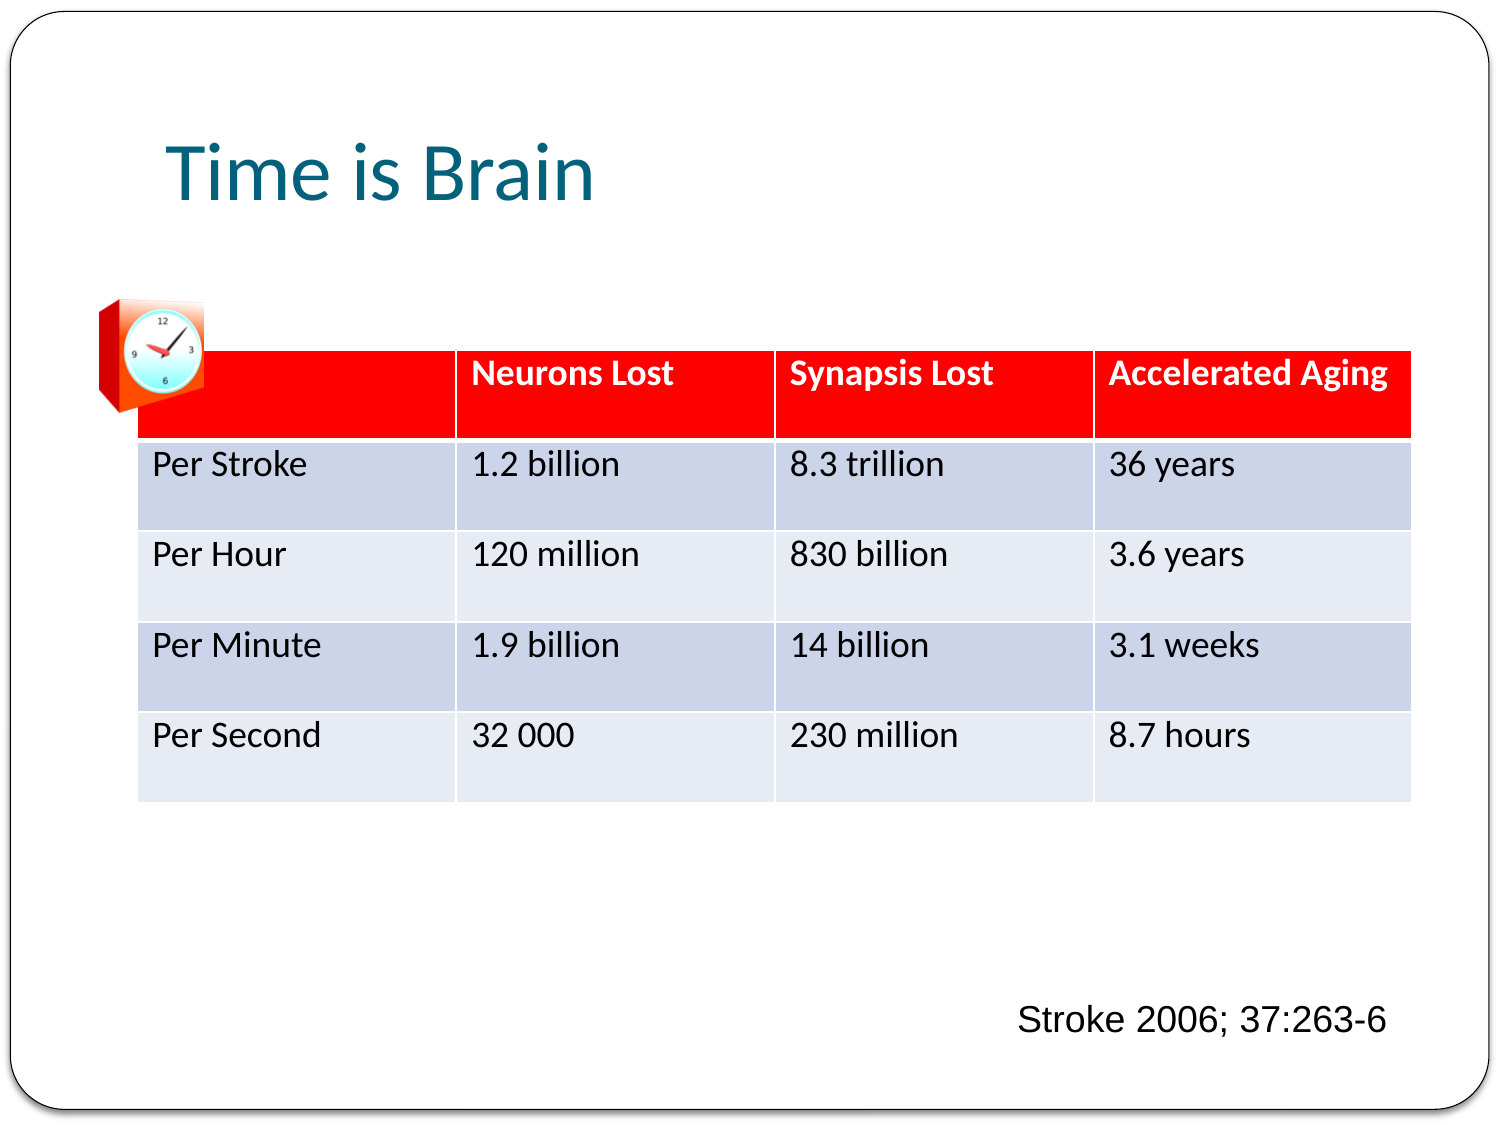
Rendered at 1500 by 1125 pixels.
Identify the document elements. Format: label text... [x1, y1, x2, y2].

table_cell 230 million [776, 713, 1093, 802]
table_cell 3.6 years [1095, 532, 1411, 621]
table_cell Per Second [138, 713, 455, 802]
table_cell 1.2 billion [457, 443, 774, 530]
table_cell 1.9 billion [457, 623, 774, 711]
table_cell Per Minute [138, 623, 455, 711]
table_header Accelerated Aging [1095, 351, 1411, 438]
table_cell 120 million [457, 532, 774, 621]
table_cell 14 billion [776, 623, 1093, 711]
table_header Synapsis Lost [776, 351, 1093, 438]
table_cell Per Stroke [138, 443, 455, 530]
table_cell 8.7 hours [1095, 713, 1411, 802]
table_cell 32 000 [457, 713, 774, 802]
table_cell Per Hour [138, 532, 455, 621]
text_box Stroke 2006; 37:263-6 [1002, 987, 1403, 1048]
table_cell 36 years [1095, 443, 1411, 530]
table_header [138, 351, 455, 438]
table_cell 830 billion [776, 532, 1093, 621]
picture [99, 299, 204, 413]
table_header Neurons Lost [457, 351, 774, 438]
table_cell 3.1 weeks [1095, 623, 1411, 711]
title Time is Brain [149, 44, 1426, 233]
table_cell 8.3 trillion [776, 443, 1093, 530]
